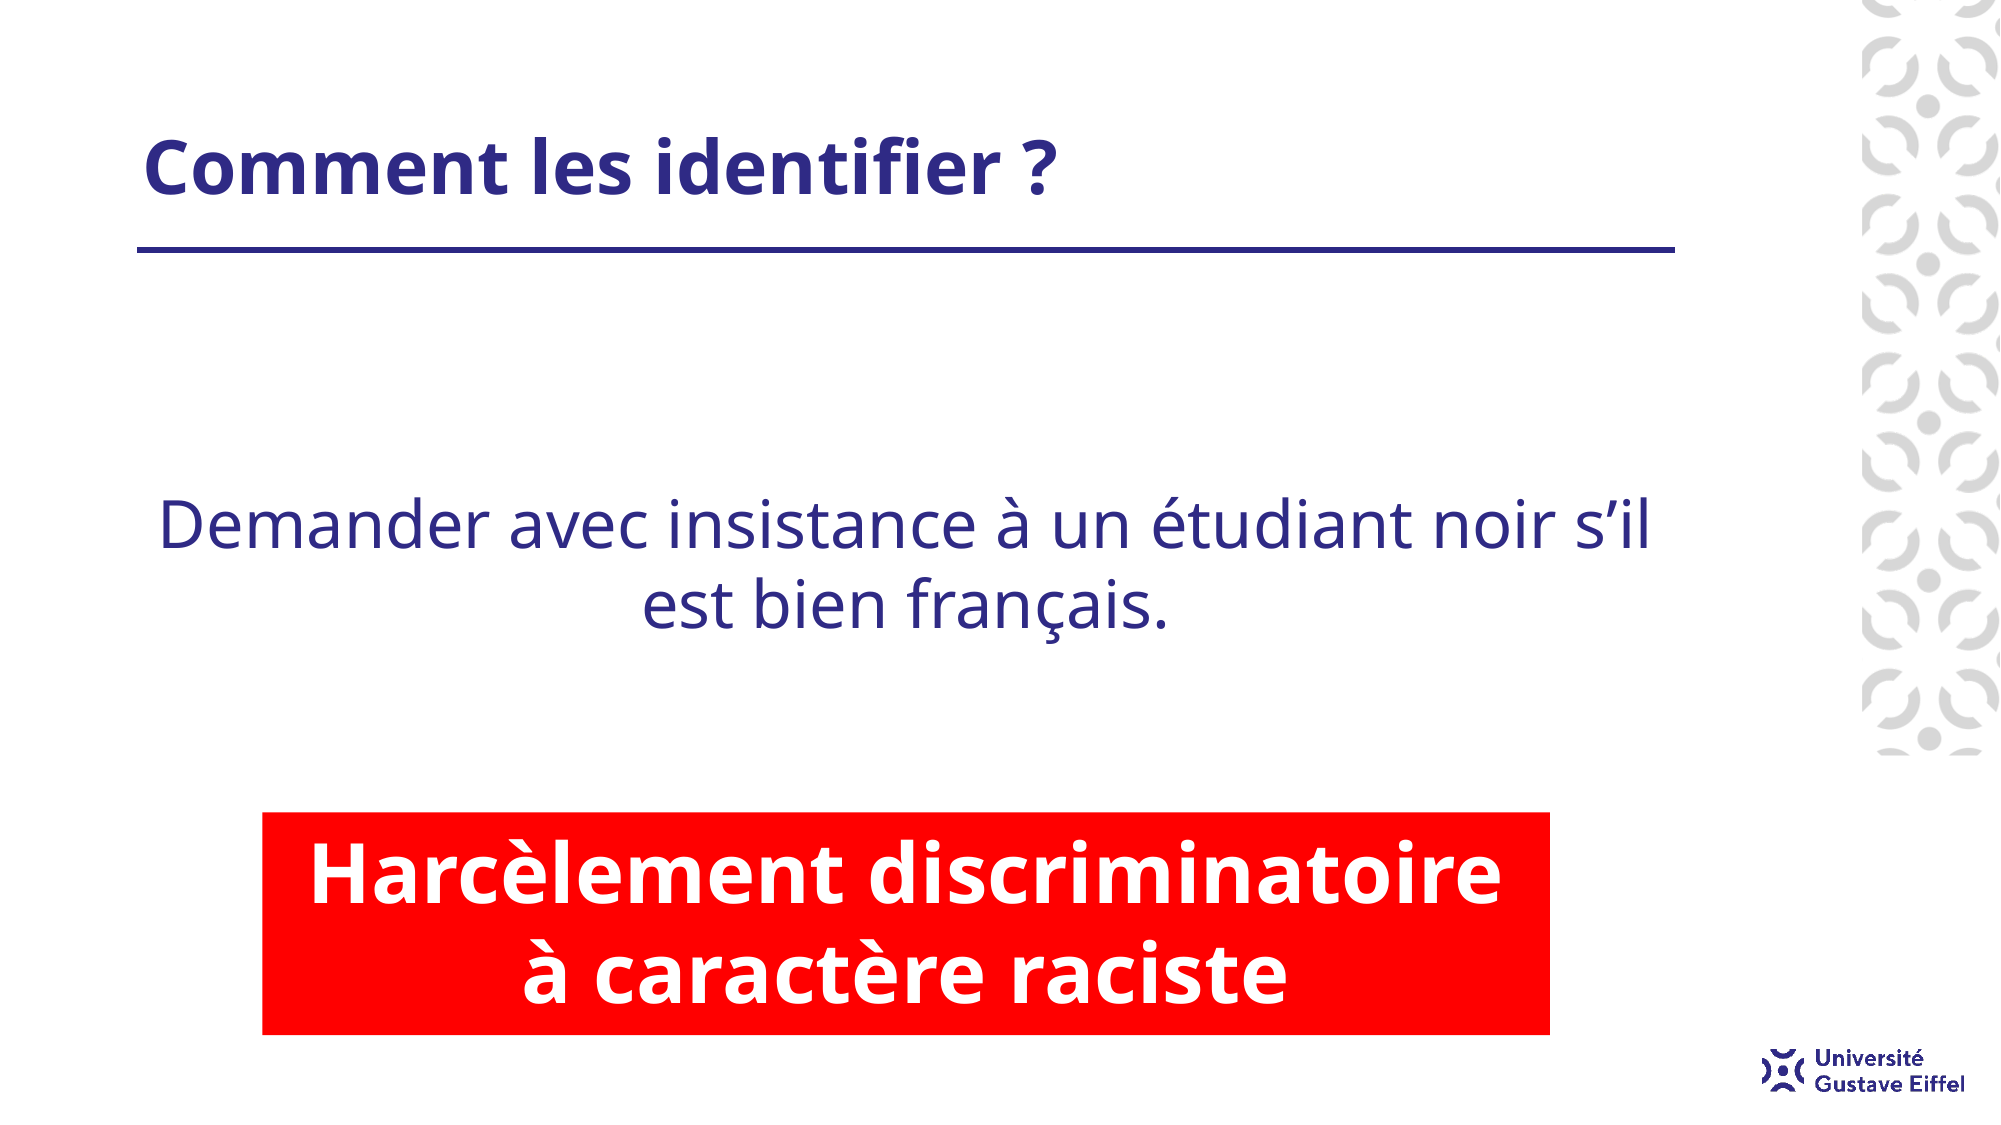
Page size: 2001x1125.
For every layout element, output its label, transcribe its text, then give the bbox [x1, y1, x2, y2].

title Comment les identifier ? [127, 112, 1524, 241]
text_box Harcèlement discriminatoire à caractère raciste [262, 812, 1550, 1036]
picture [1762, 1049, 1964, 1092]
picture [1862, 0, 2000, 763]
text_box Demander avec insistance à un étudiant noir s’il est bien français. [137, 474, 1675, 650]
